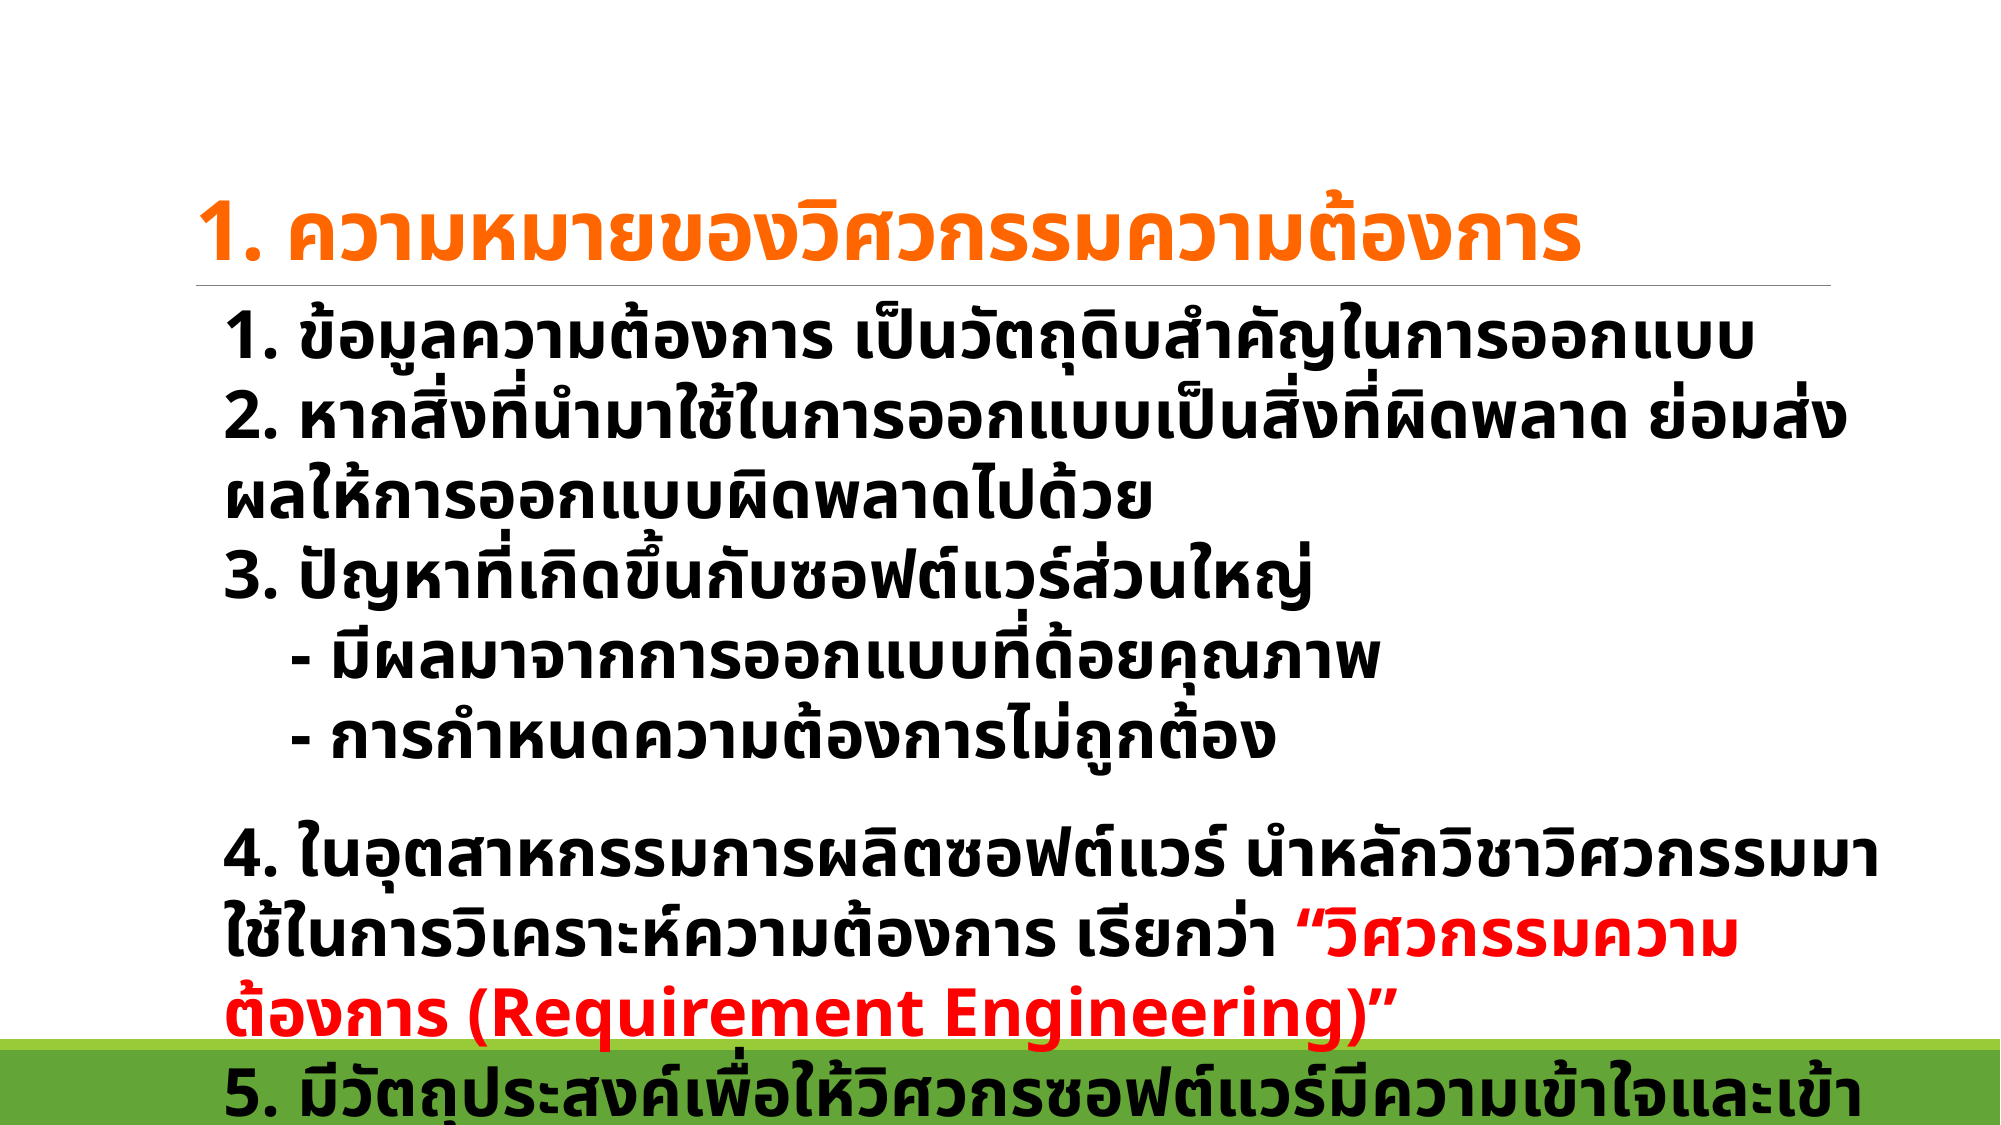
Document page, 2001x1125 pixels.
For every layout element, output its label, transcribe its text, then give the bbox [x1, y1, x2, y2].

title 1. ความหมายของวิศวกรรมความต้องการ [180, 47, 1830, 285]
text_box 1. ข้อมูลความต้องการ เป็นวัตถุดิบสำคัญในการออกแบบ 2. หากสิ่งที่นำมาใช้ในการออกแบบเป็นสิ่งที่ผิดพลาด ย่อมส่งผลให้การออกแบบผิดพลาดไปด้วย 3. ปัญหาที่เกิดขึ้นกับซอฟต์แวร์ส่วนใหญ่ - มีผลมาจากการออกแบบที่ด้อยคุณภาพ - การกำหนดความต้องการไม่ถูกต้อง 4. ในอุตสาหกรรมการผลิตซอฟต์แวร์ นำหลักวิชาวิศวกรรมมาใช้ในการวิเคราะห์ความต้องการ เรียกว่า “วิศวกรรมความต้องการ (Requirement Engineering)” 5. มีวัตถุประสงค์เพื่อให้วิศวกรซอฟต์แวร์มีความเข้าใจและเข้าถึงความต้องการของผู้ใช้ได้อย่างแท้จริง [208, 284, 1934, 1125]
